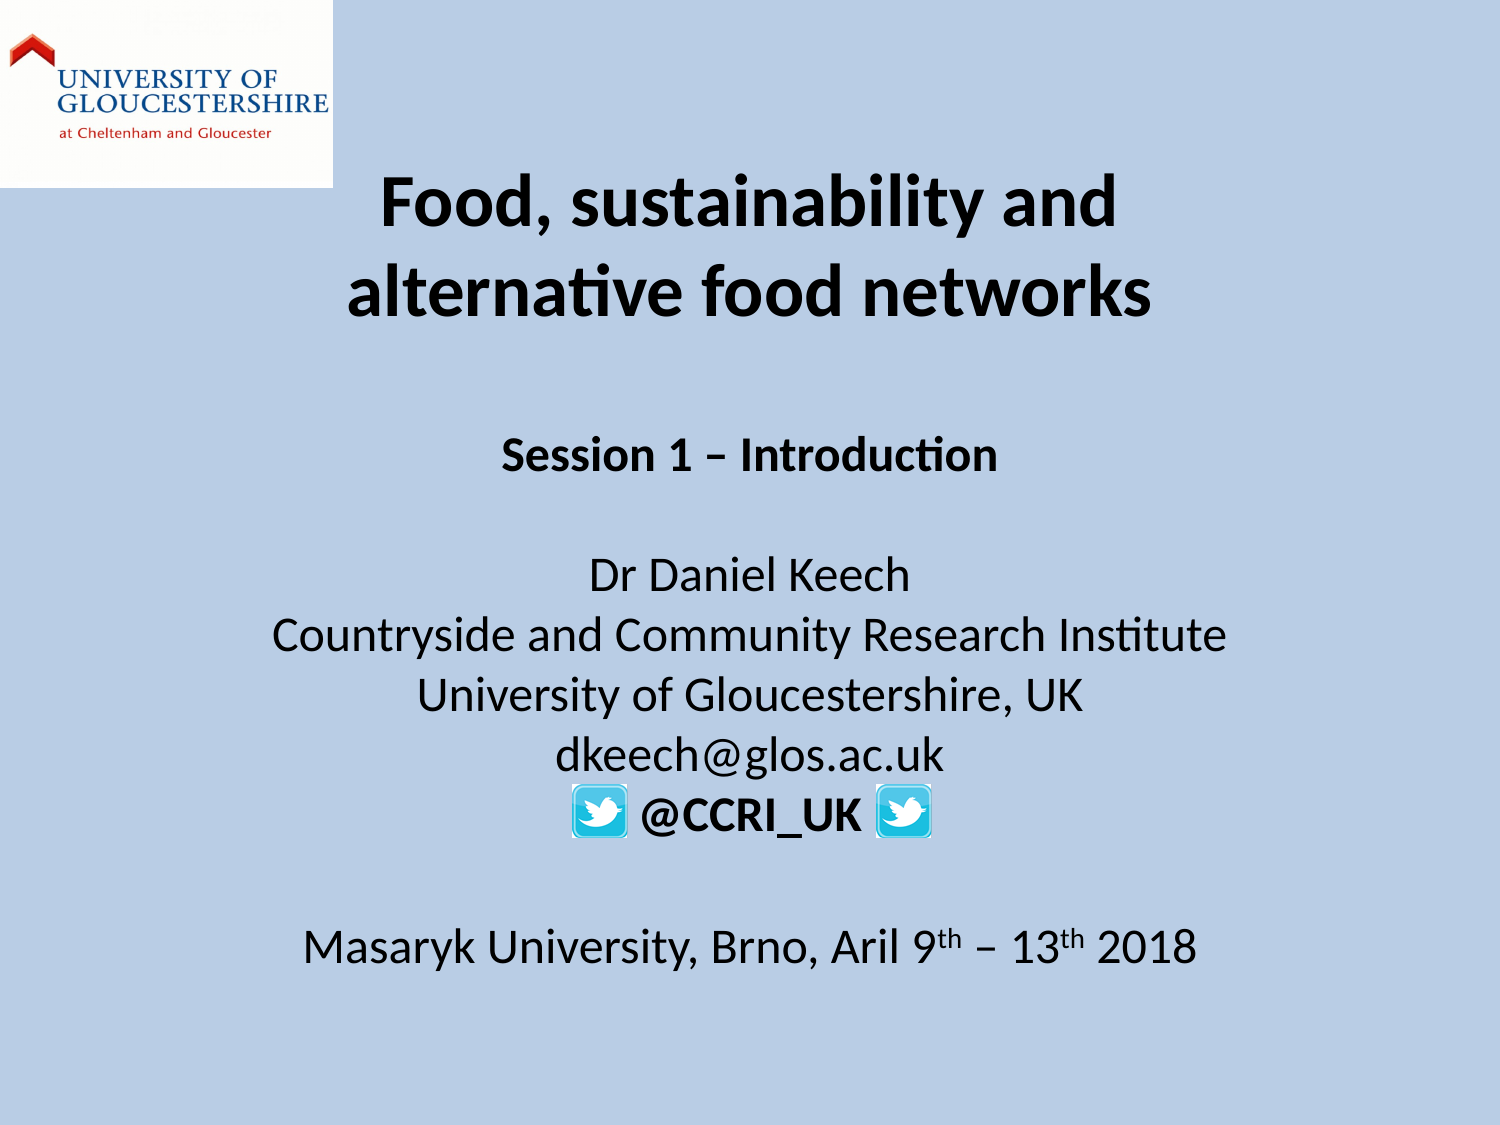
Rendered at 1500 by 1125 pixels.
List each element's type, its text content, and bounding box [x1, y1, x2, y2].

picture [0, 0, 333, 188]
text_box Food, sustainability and alternative food networks Session 1 – Introduction Dr Daniel Keech Countryside and Community Research Institute University of Gloucestershire, UK dkeech@glos.ac.uk @CCRI_UK Masaryk University, Brno, Aril 9th – 13th 2018 [29, 143, 1471, 981]
picture [572, 783, 628, 839]
picture [876, 783, 932, 839]
